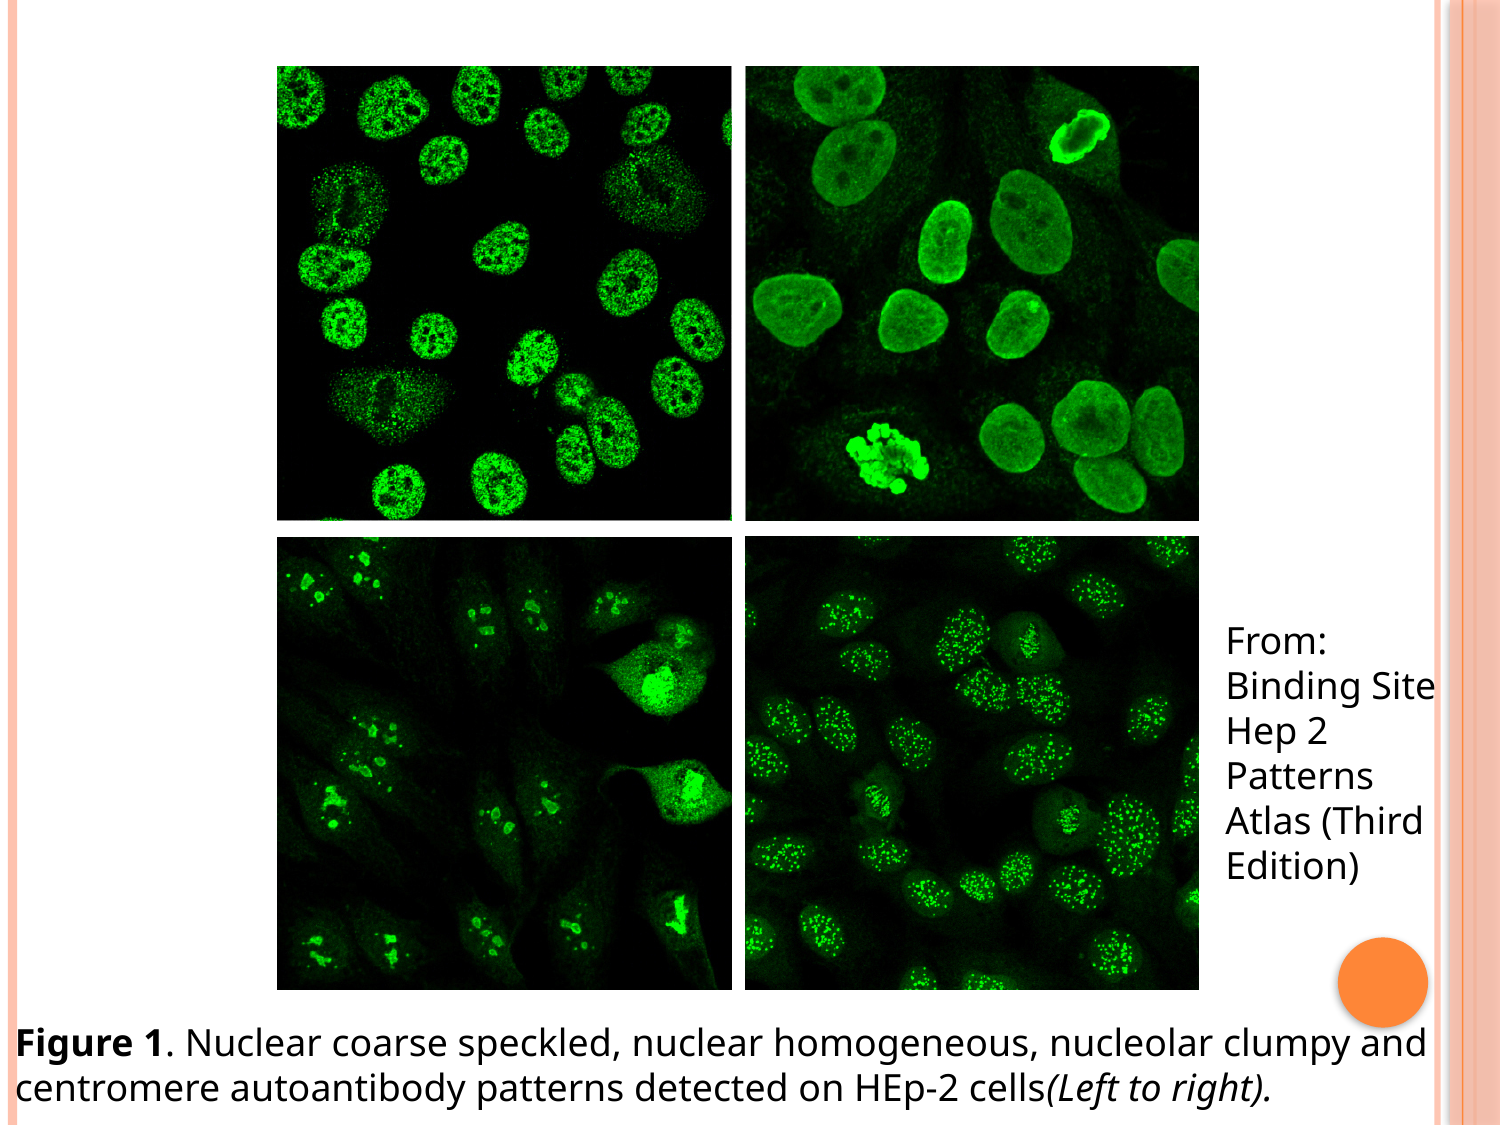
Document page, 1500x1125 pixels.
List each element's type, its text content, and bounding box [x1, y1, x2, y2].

text_box From: Binding Site Hep 2 Patterns Atlas (Third Edition) [1210, 609, 1453, 895]
picture [277, 65, 1200, 991]
text_box Figure 1. Nuclear coarse speckled, nuclear homogeneous, nucleolar clumpy and centromere autoantibody patterns detected on HEp-2 cells(Left to right). [0, 1011, 1500, 1117]
